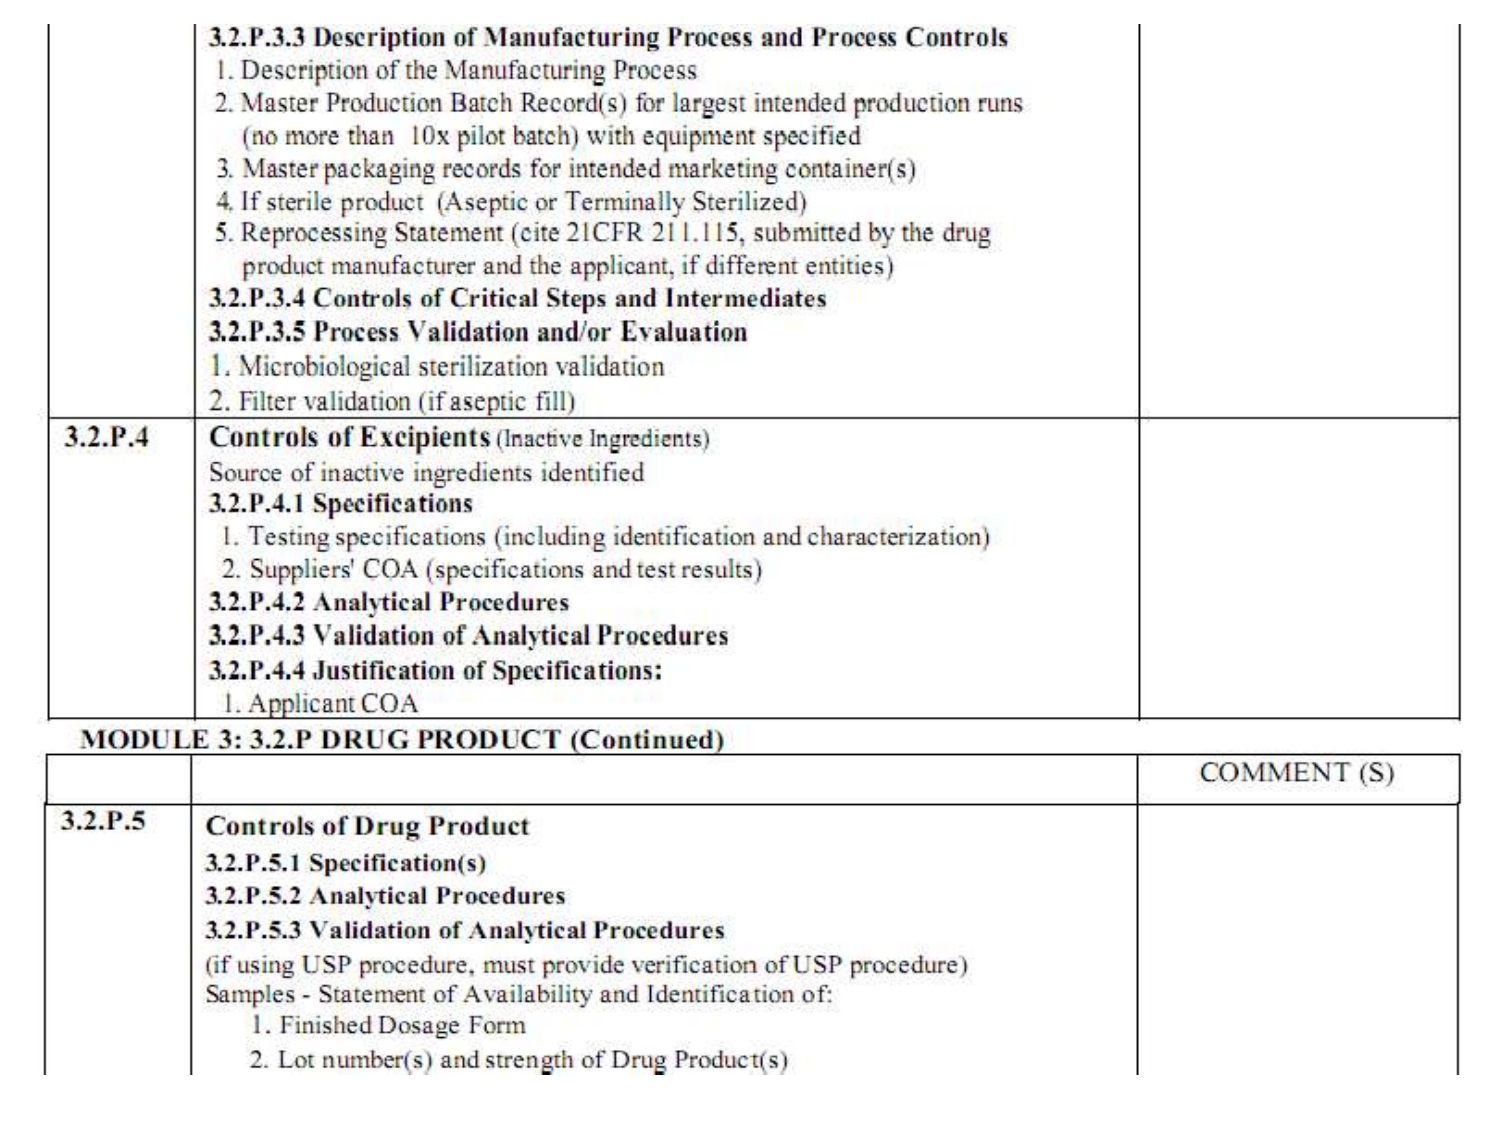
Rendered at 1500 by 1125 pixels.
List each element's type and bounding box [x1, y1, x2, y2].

picture [37, 24, 1463, 1076]
